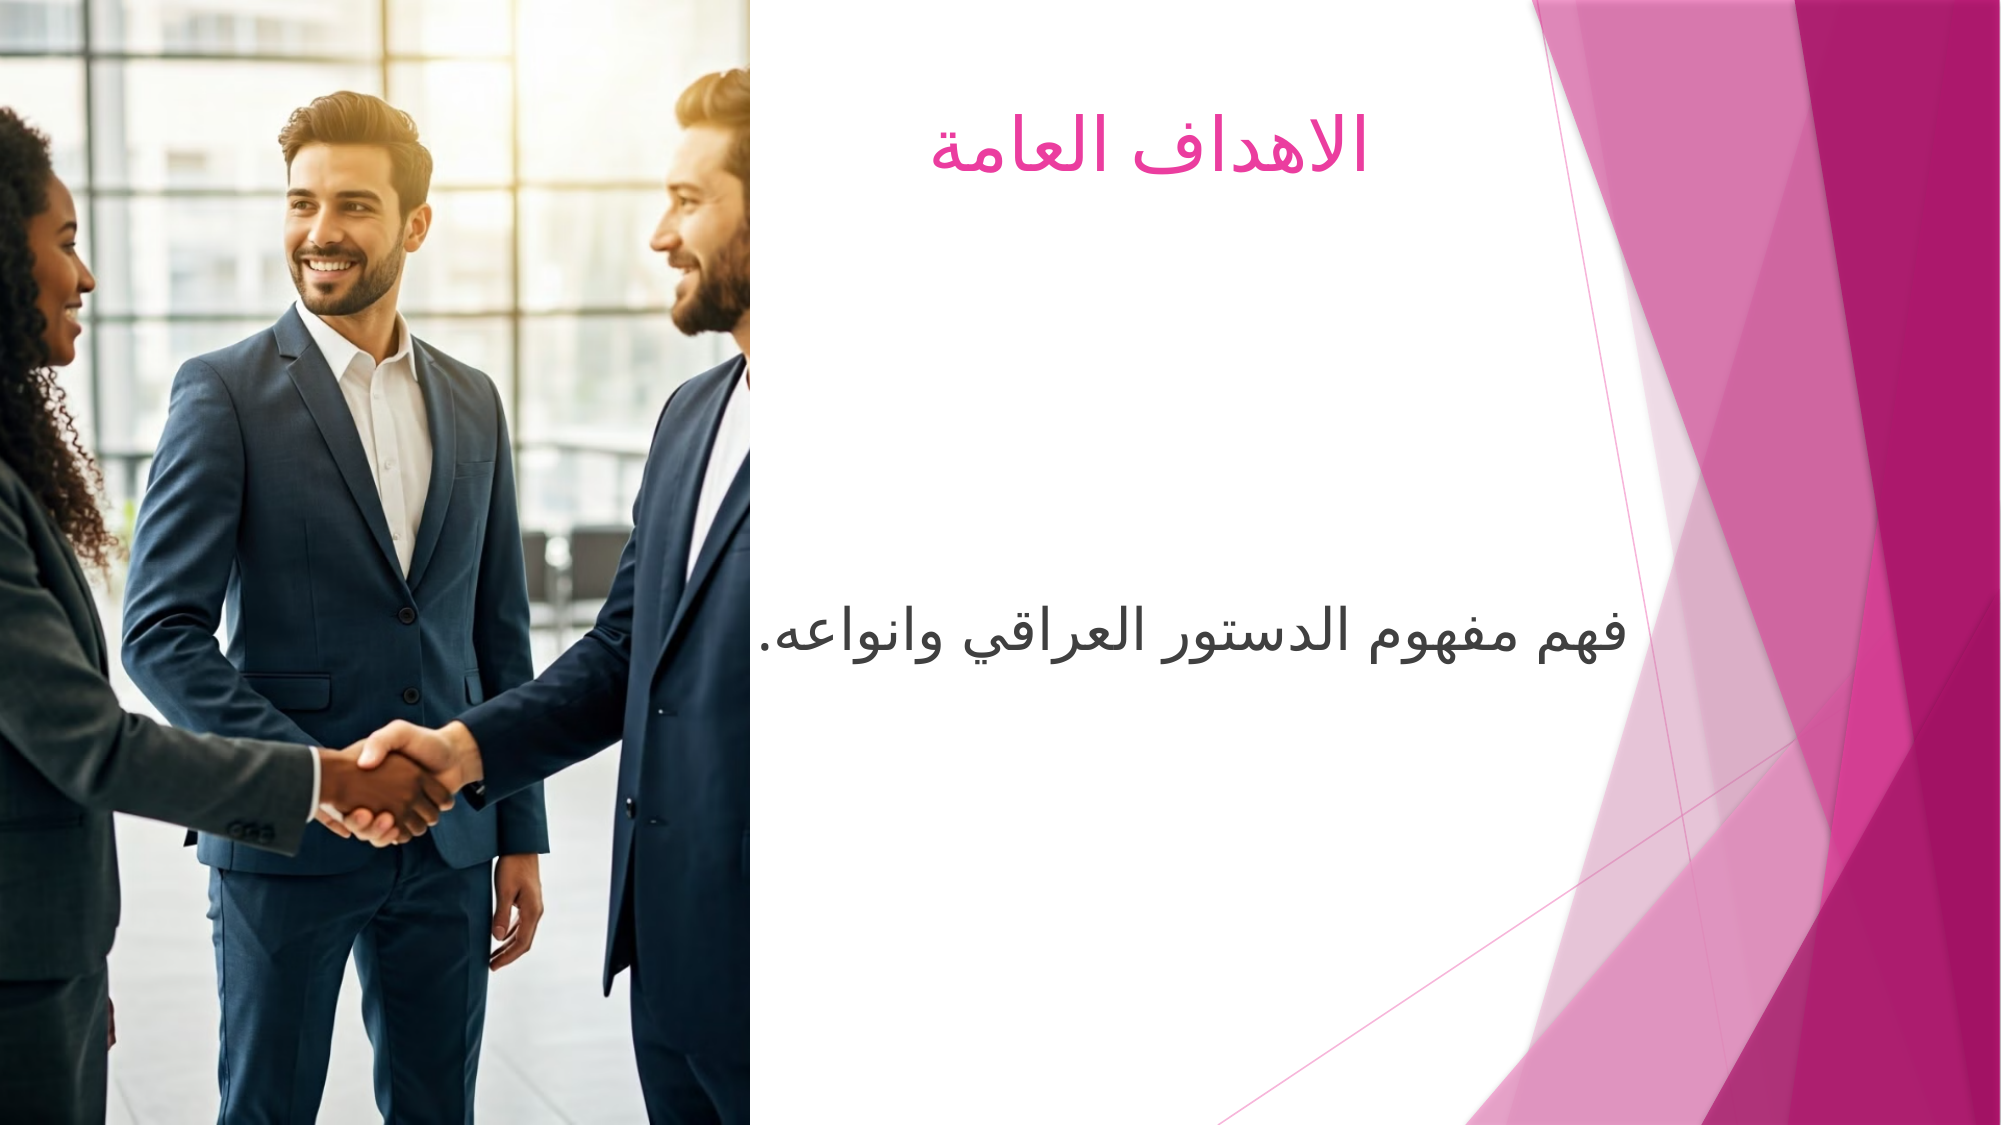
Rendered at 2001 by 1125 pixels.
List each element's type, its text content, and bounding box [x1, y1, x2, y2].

list فهم مفهوم الدستور العراقي وانواعه. [754, 550, 1645, 676]
picture [0, 0, 751, 1125]
title الاهداف العامة [754, 88, 1618, 214]
